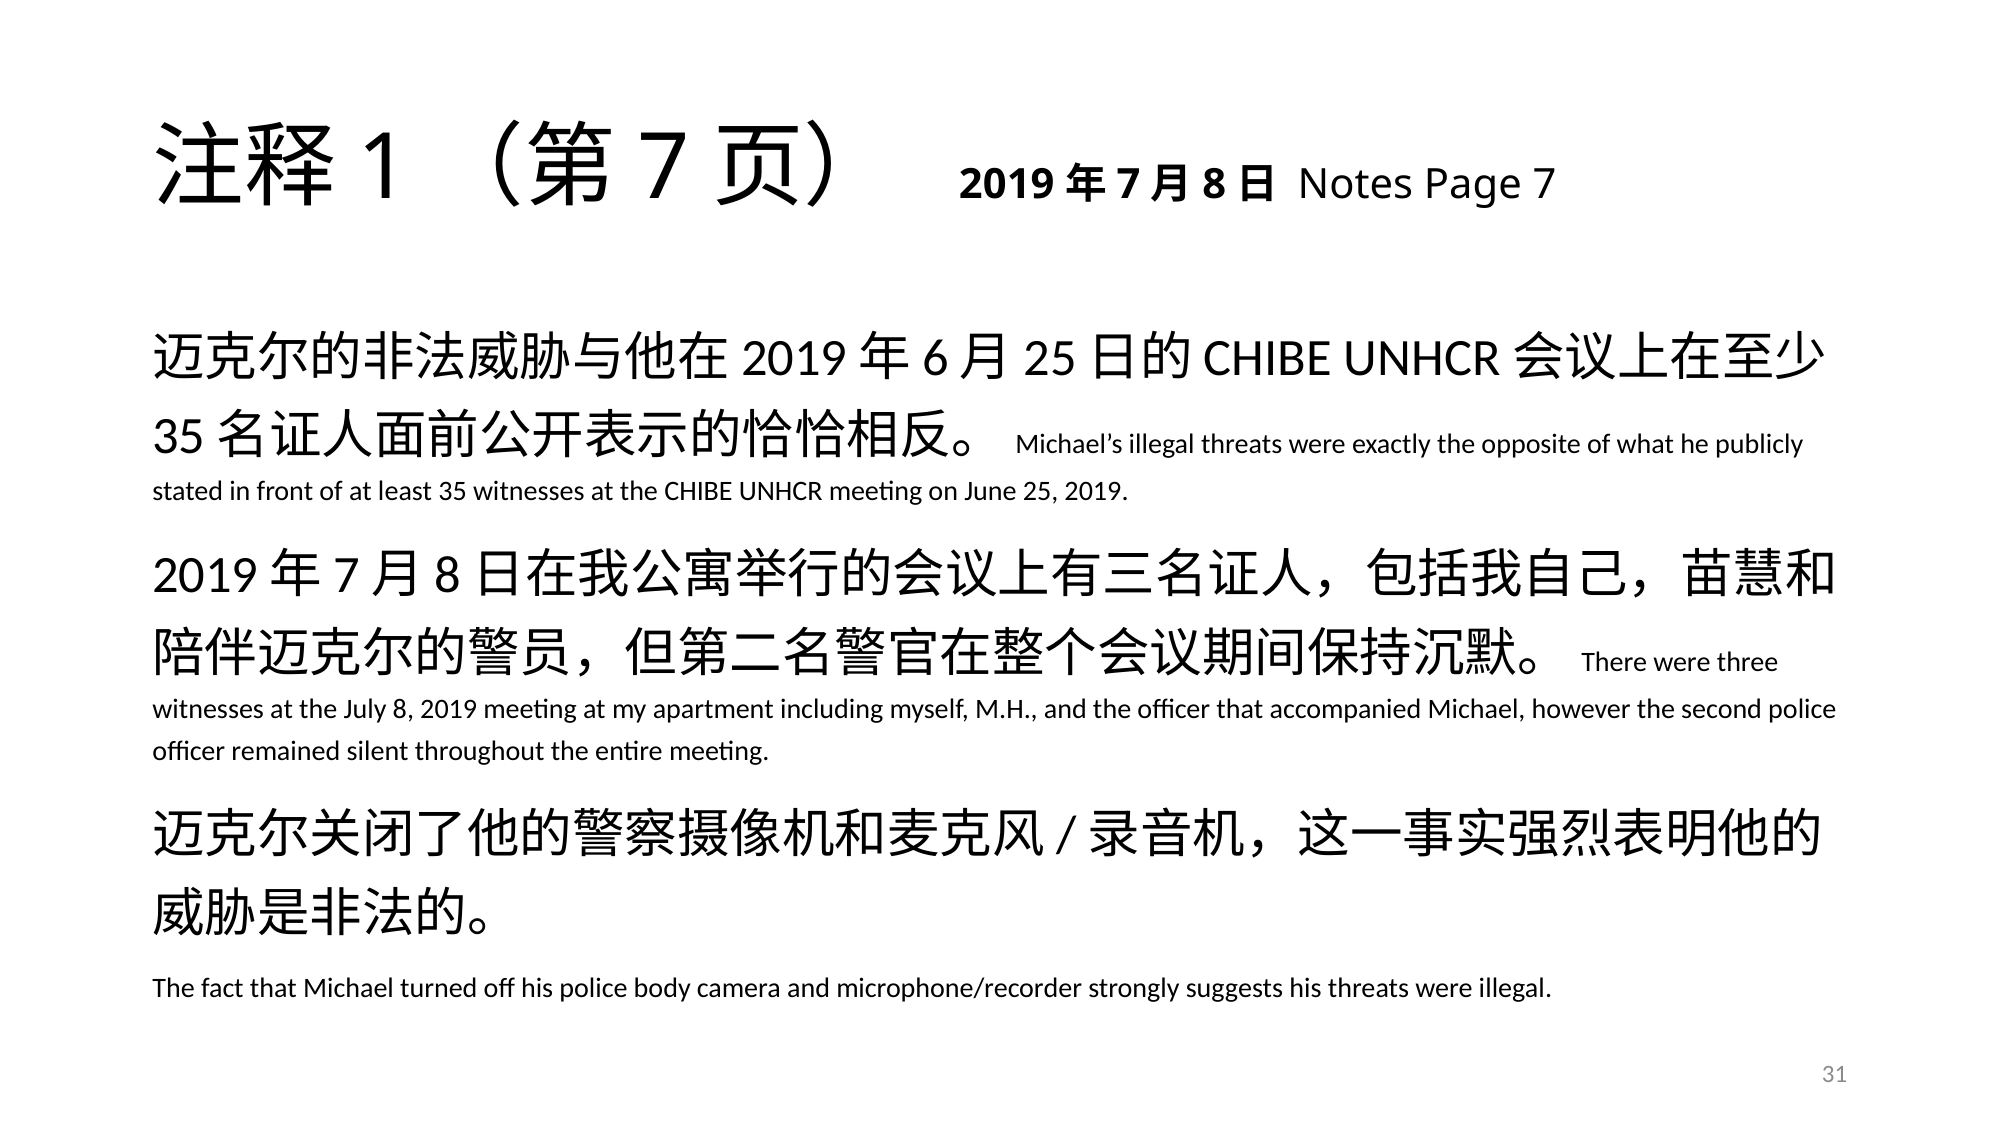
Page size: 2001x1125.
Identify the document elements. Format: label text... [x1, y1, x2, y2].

title 注释1（第7页） 2019年7月8日 Notes Page 7 [137, 59, 1863, 278]
slide_number 31 [1412, 1042, 1863, 1103]
list 迈克尔的非法威胁与他在2019年6月25日的CHIBE UNHCR会议上在至少35名证人面前公开表示的恰恰相反。Michael’s illegal threats were exactly the opposite of what he publicly stated in front of at least 35 witnesses at the CHIBE UNHCR meeting on June 25, 2019. 2019年7月8日在我公寓举行的会议上有三名证人，包括我自己，苗慧和陪伴迈克尔的警员，但第二名警官在整个会议期间保持沉默。There were three witnesses at the July 8, 2019 meeting at my apartment including myself, M.H., and the officer that accompanied Michael, however the second police officer remained silent throughout the entire meeting. 迈克尔关闭了他的警察摄像机和麦克风/录音机，这一事实强烈表明他的威胁是非法的。 The fact that Michael turned off his police body camera and microphone/recorder strongly suggests his threats were illegal. [137, 299, 1863, 1014]
